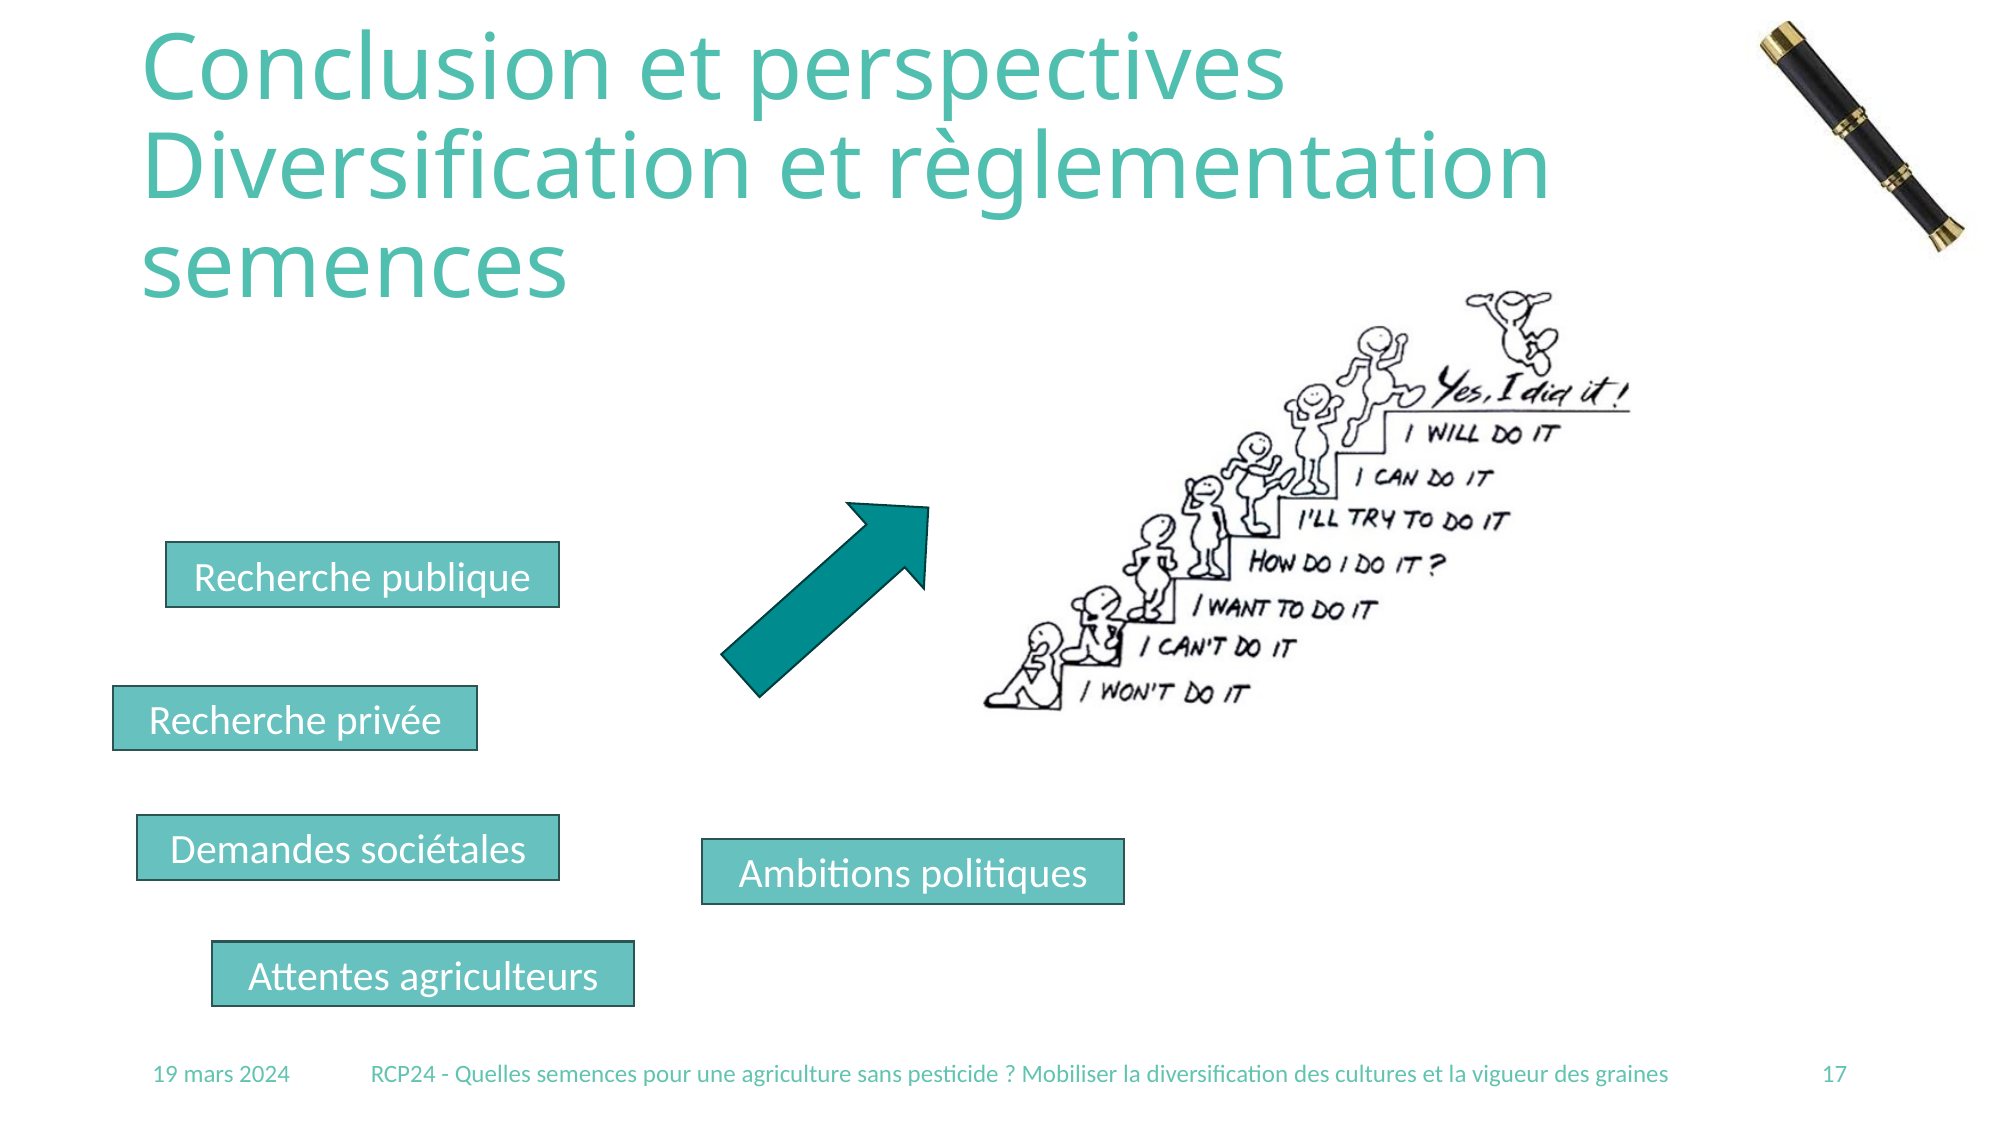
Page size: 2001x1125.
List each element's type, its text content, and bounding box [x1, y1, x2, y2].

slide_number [137, 1042, 310, 1103]
text_box Attentes agriculteurs [211, 940, 635, 1007]
picture [1727, 2, 1997, 272]
title Conclusion et perspectives Diversification et règlementation semences [125, 59, 1726, 278]
text_box Demandes sociétales [136, 814, 560, 881]
text_box Recherche privée [112, 685, 478, 751]
text_box Recherche publique [165, 541, 560, 608]
text_box Ambitions politiques [701, 838, 1125, 905]
text_box [719, 501, 930, 699]
slide_number 17 [1412, 1042, 1863, 1103]
footer RCP24 - Quelles semences pour une agriculture sans pesticide ? Mobiliser la diversification des cultures et la vigueur des graines [310, 1042, 1412, 1103]
picture [948, 269, 1638, 719]
